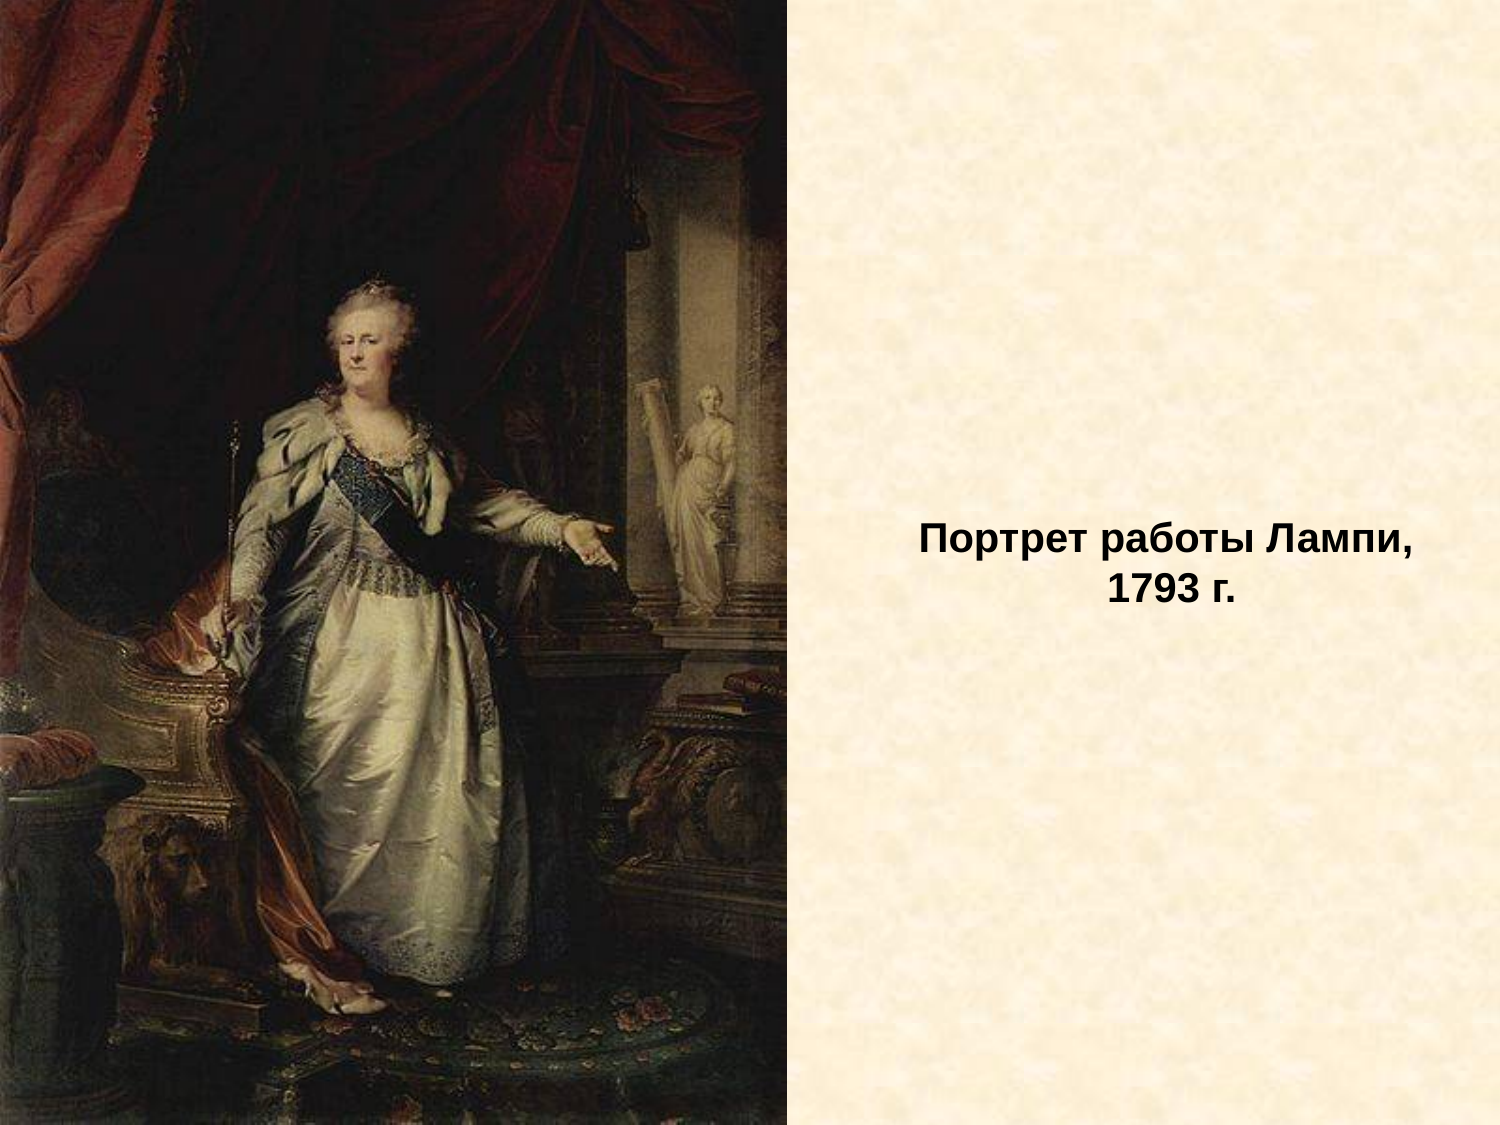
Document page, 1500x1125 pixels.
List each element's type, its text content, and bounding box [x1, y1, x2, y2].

text_box Портрет работы Лампи, 1793 г. [903, 503, 1440, 619]
picture [0, 0, 1500, 1125]
